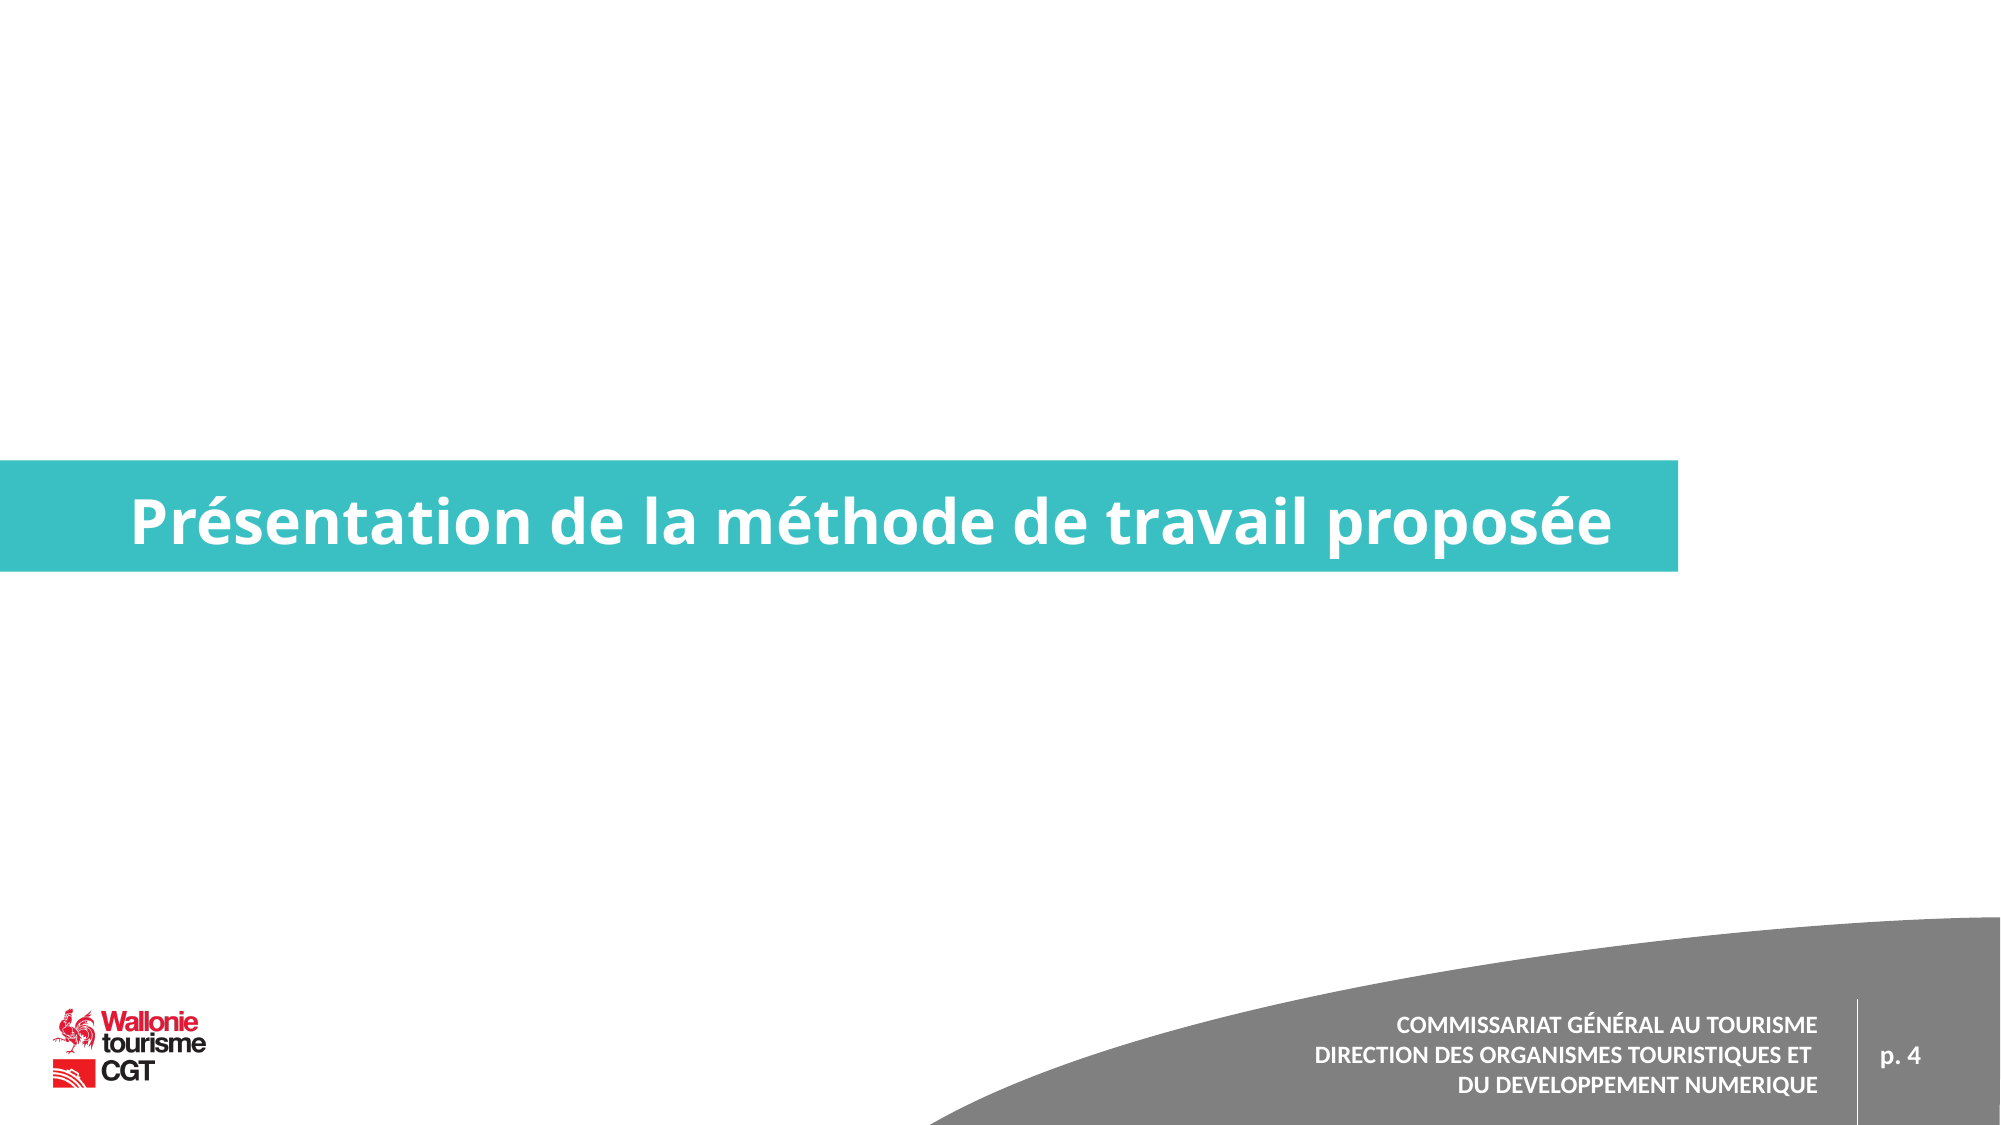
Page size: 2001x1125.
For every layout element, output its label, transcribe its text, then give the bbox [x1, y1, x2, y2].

title Présentation de la méthode de travail proposée [0, 460, 1679, 572]
